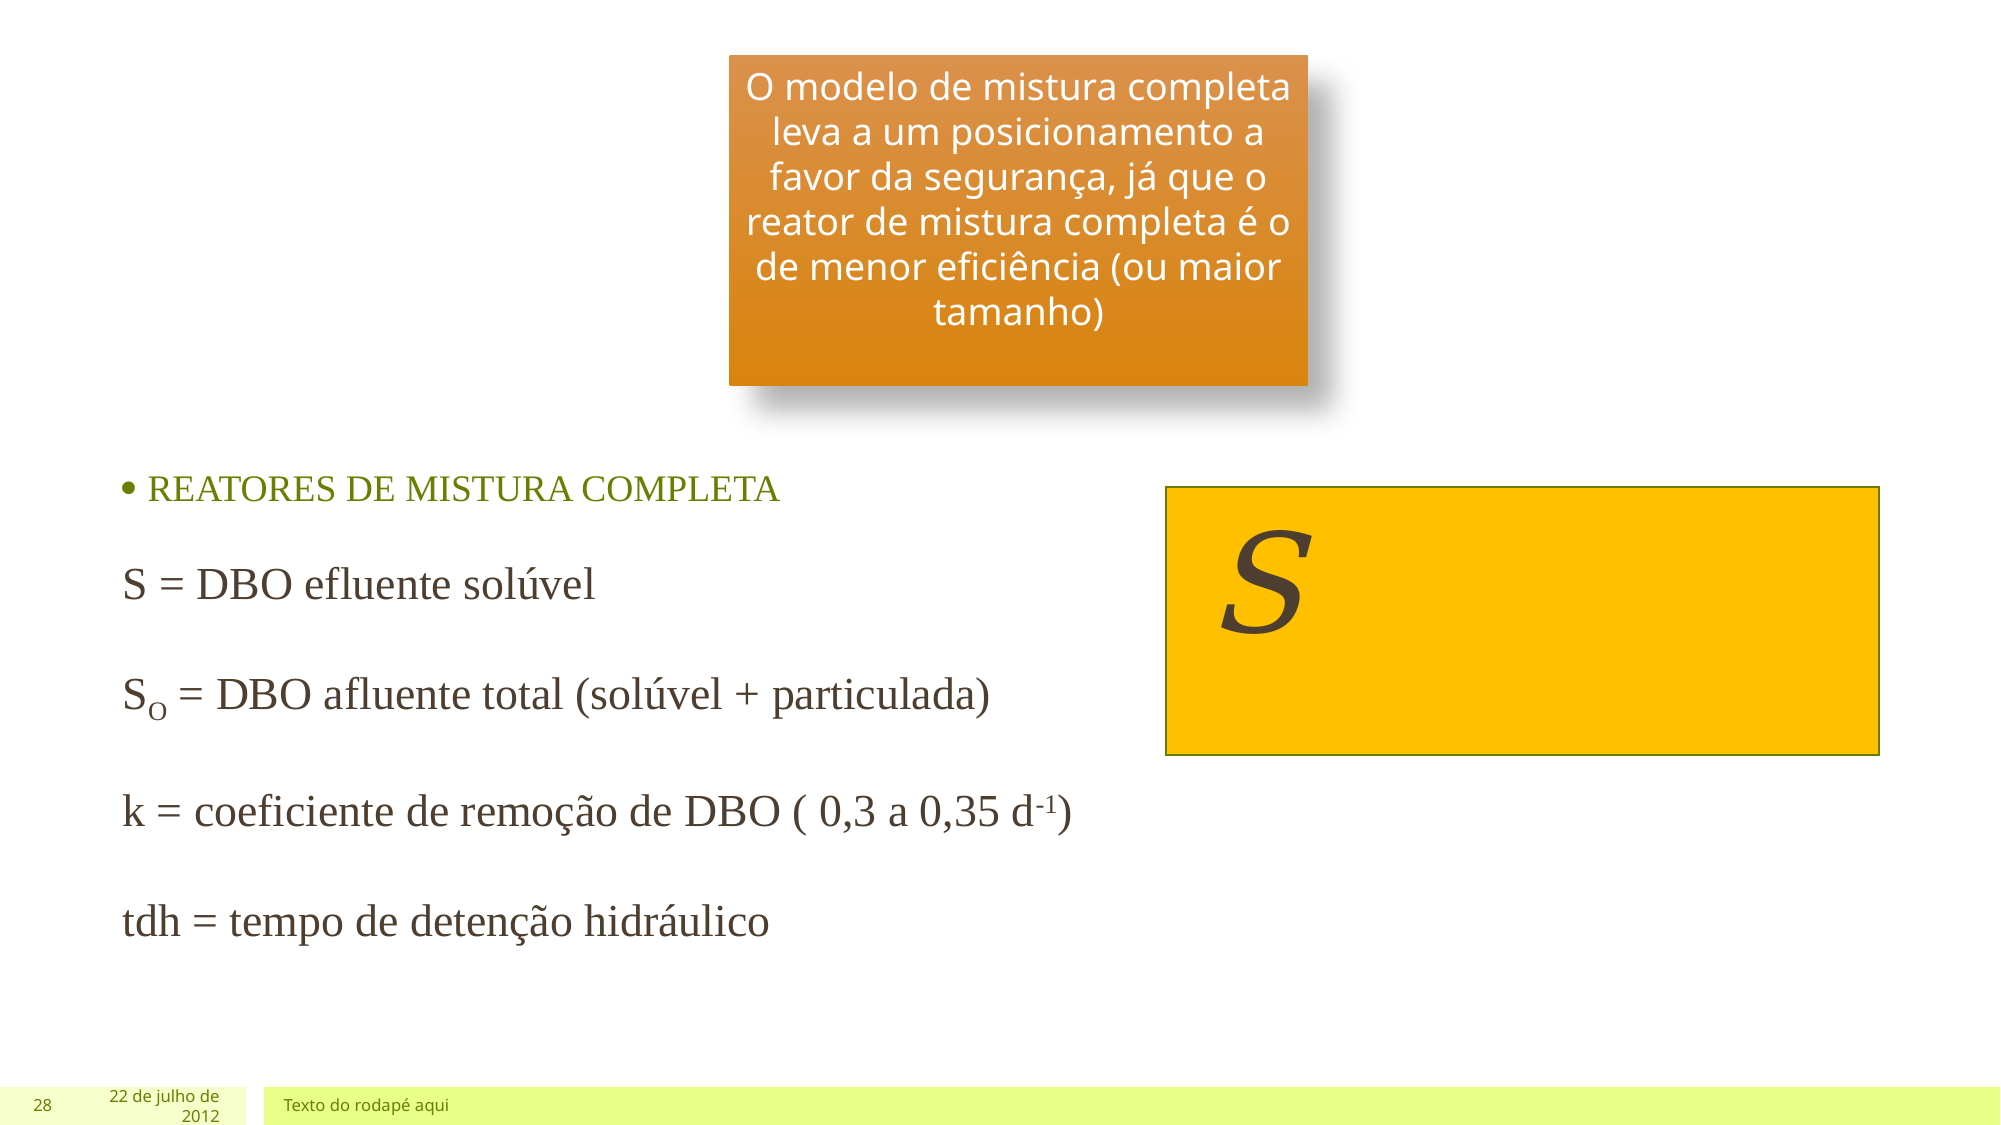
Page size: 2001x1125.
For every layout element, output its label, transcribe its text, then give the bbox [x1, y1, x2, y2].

text_box  REATORES DE MISTURA COMPLETA S = DBO efluente solúvel SO = DBO afluente total (solúvel + particulada) k = coeficiente de remoção de DBO ( 0,3 a 0,35 d-1) tdh = tempo de detenção hidráulico [107, 456, 1119, 1014]
slide_number 22 de julho de 2012 [70, 1087, 235, 1125]
text_box [1165, 486, 1880, 756]
slide_number 28 [0, 1087, 68, 1125]
text_box O modelo de mistura completa leva a um posicionamento a favor da segurança, já que o reator de mistura completa é o de menor eficiência (ou maior tamanho) [729, 55, 1308, 386]
footer Texto do rodapé aqui [268, 1087, 1769, 1125]
